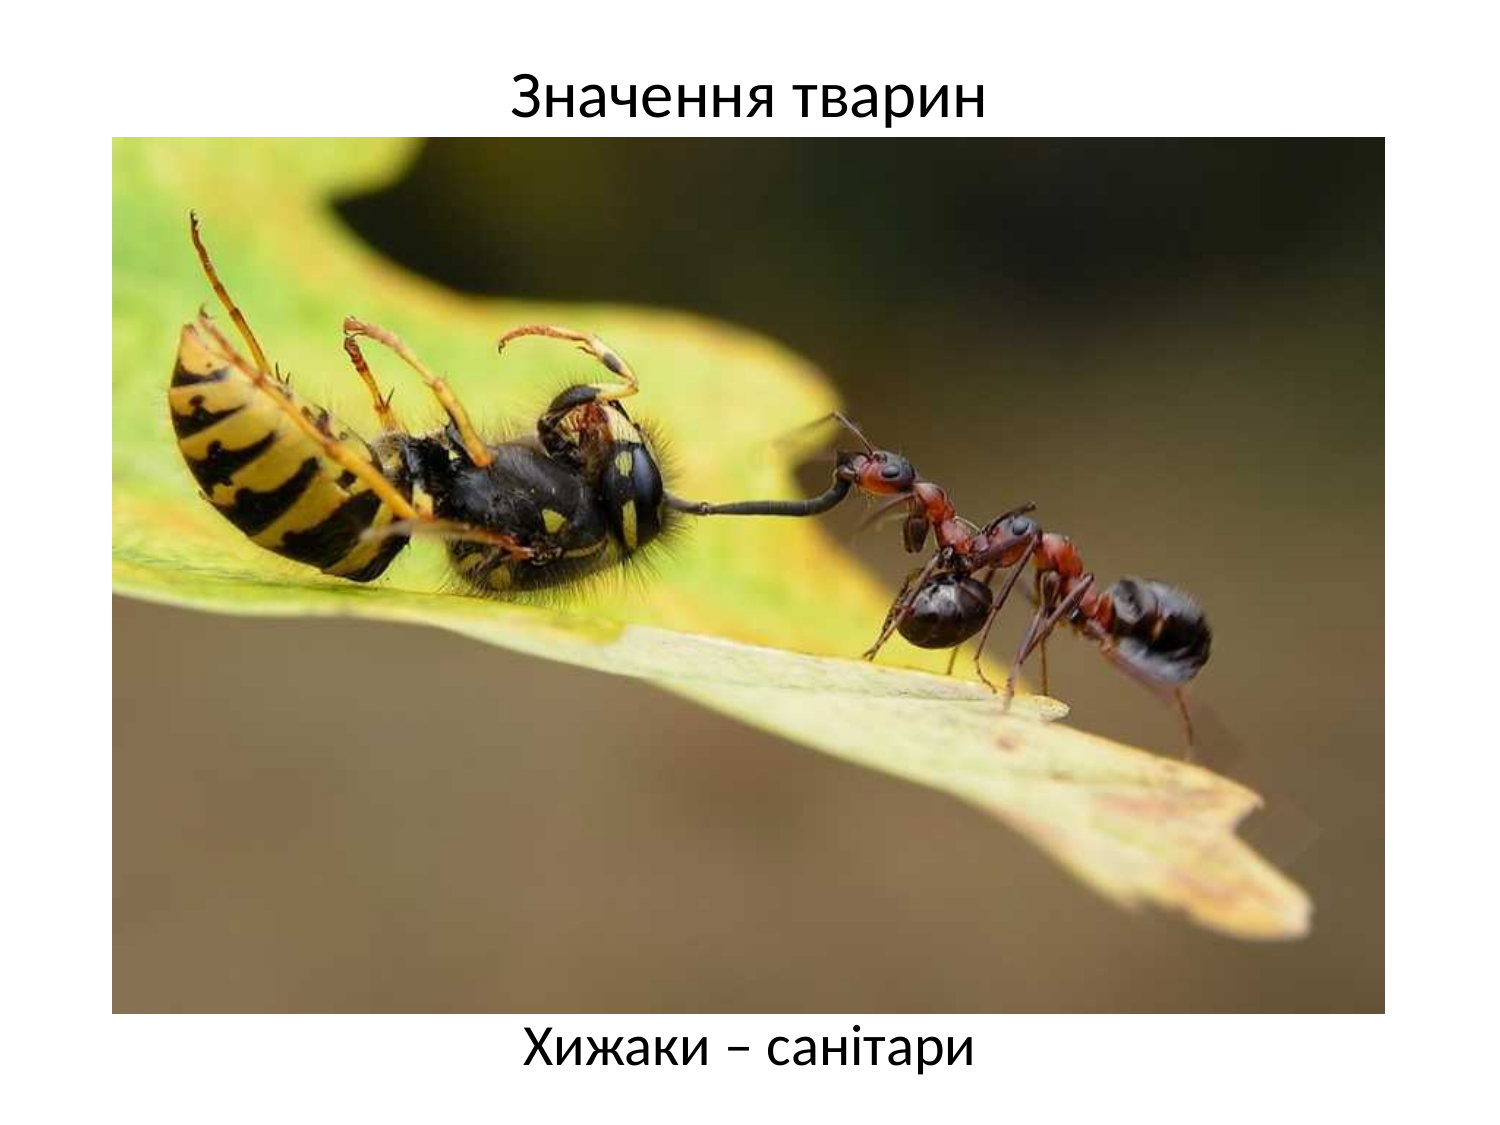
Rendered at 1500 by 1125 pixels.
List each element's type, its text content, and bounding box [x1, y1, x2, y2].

title Значення тварин [75, 45, 1425, 138]
list Хижаки – санітари [75, 999, 1425, 1083]
picture [111, 136, 1386, 1015]
